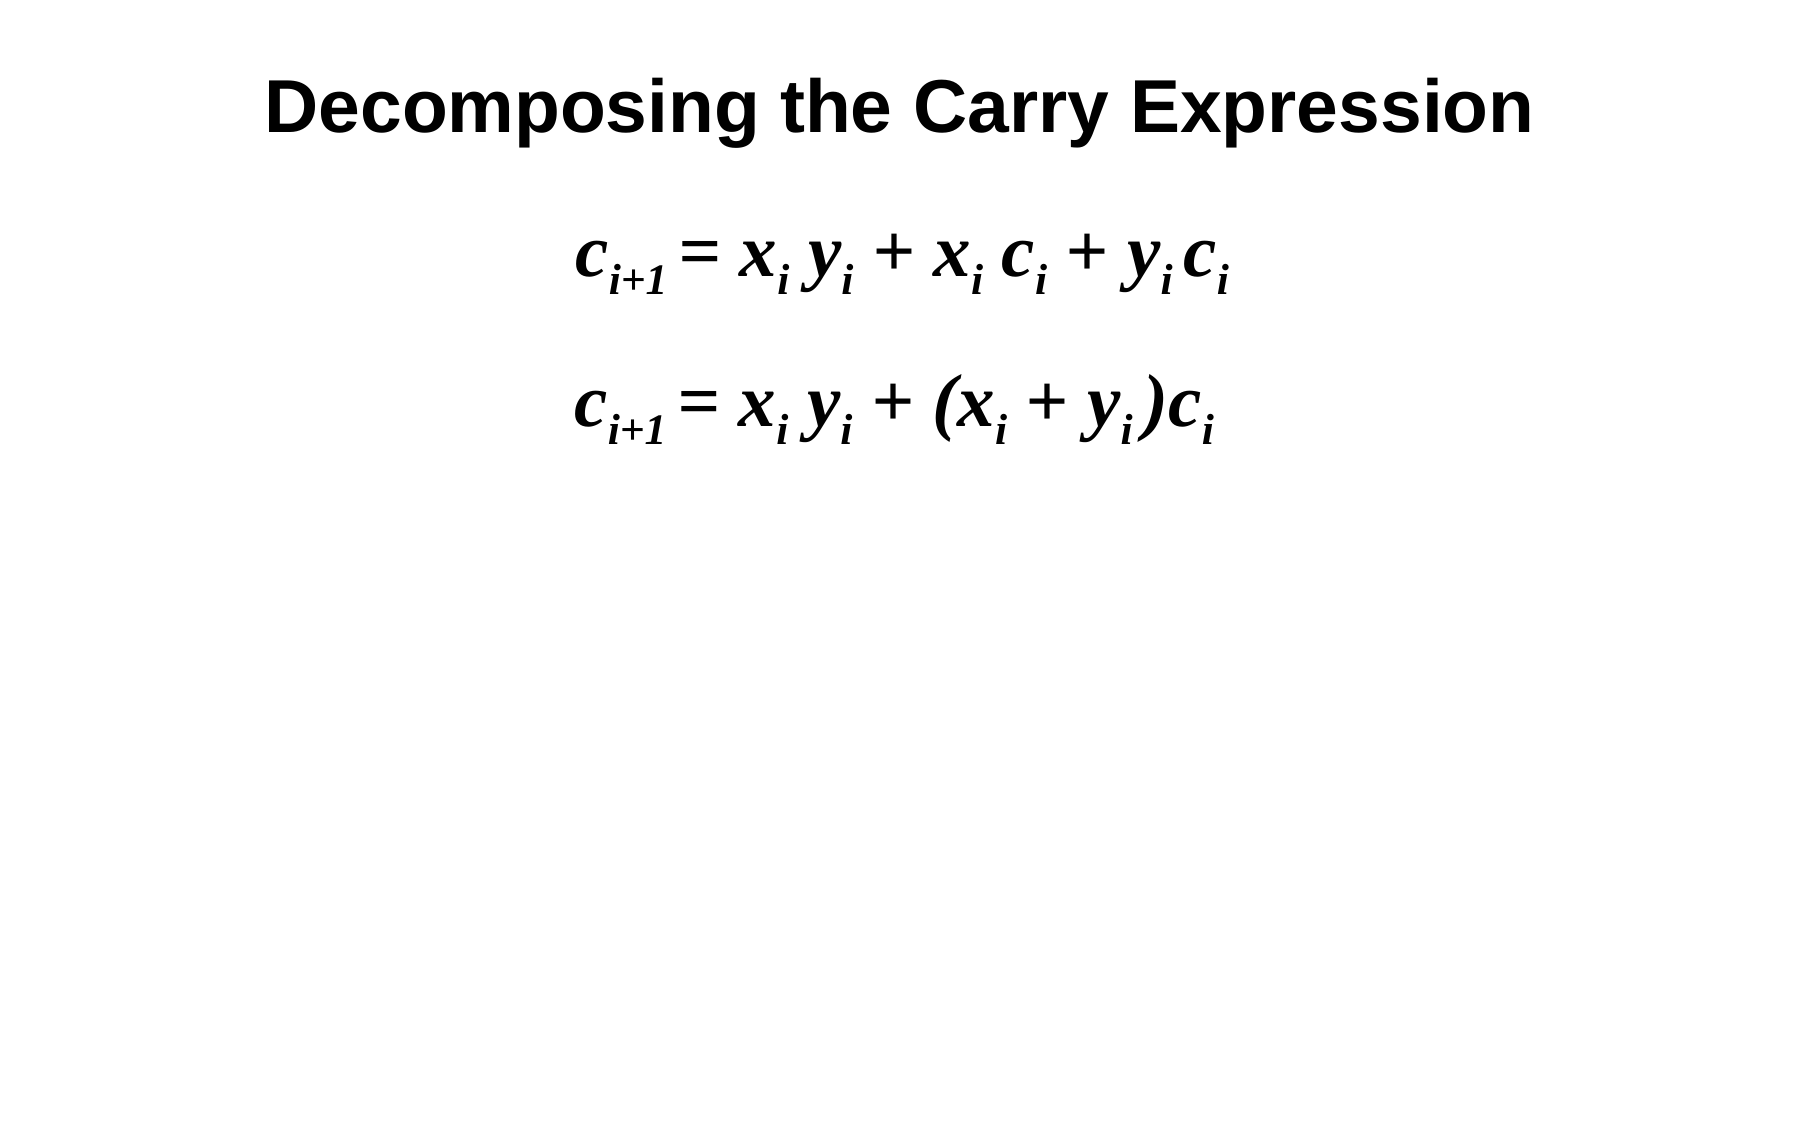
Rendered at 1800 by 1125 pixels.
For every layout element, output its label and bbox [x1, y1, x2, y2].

text_box [149, 50, 1650, 163]
text_box [560, 193, 1244, 312]
text_box [559, 343, 1229, 462]
